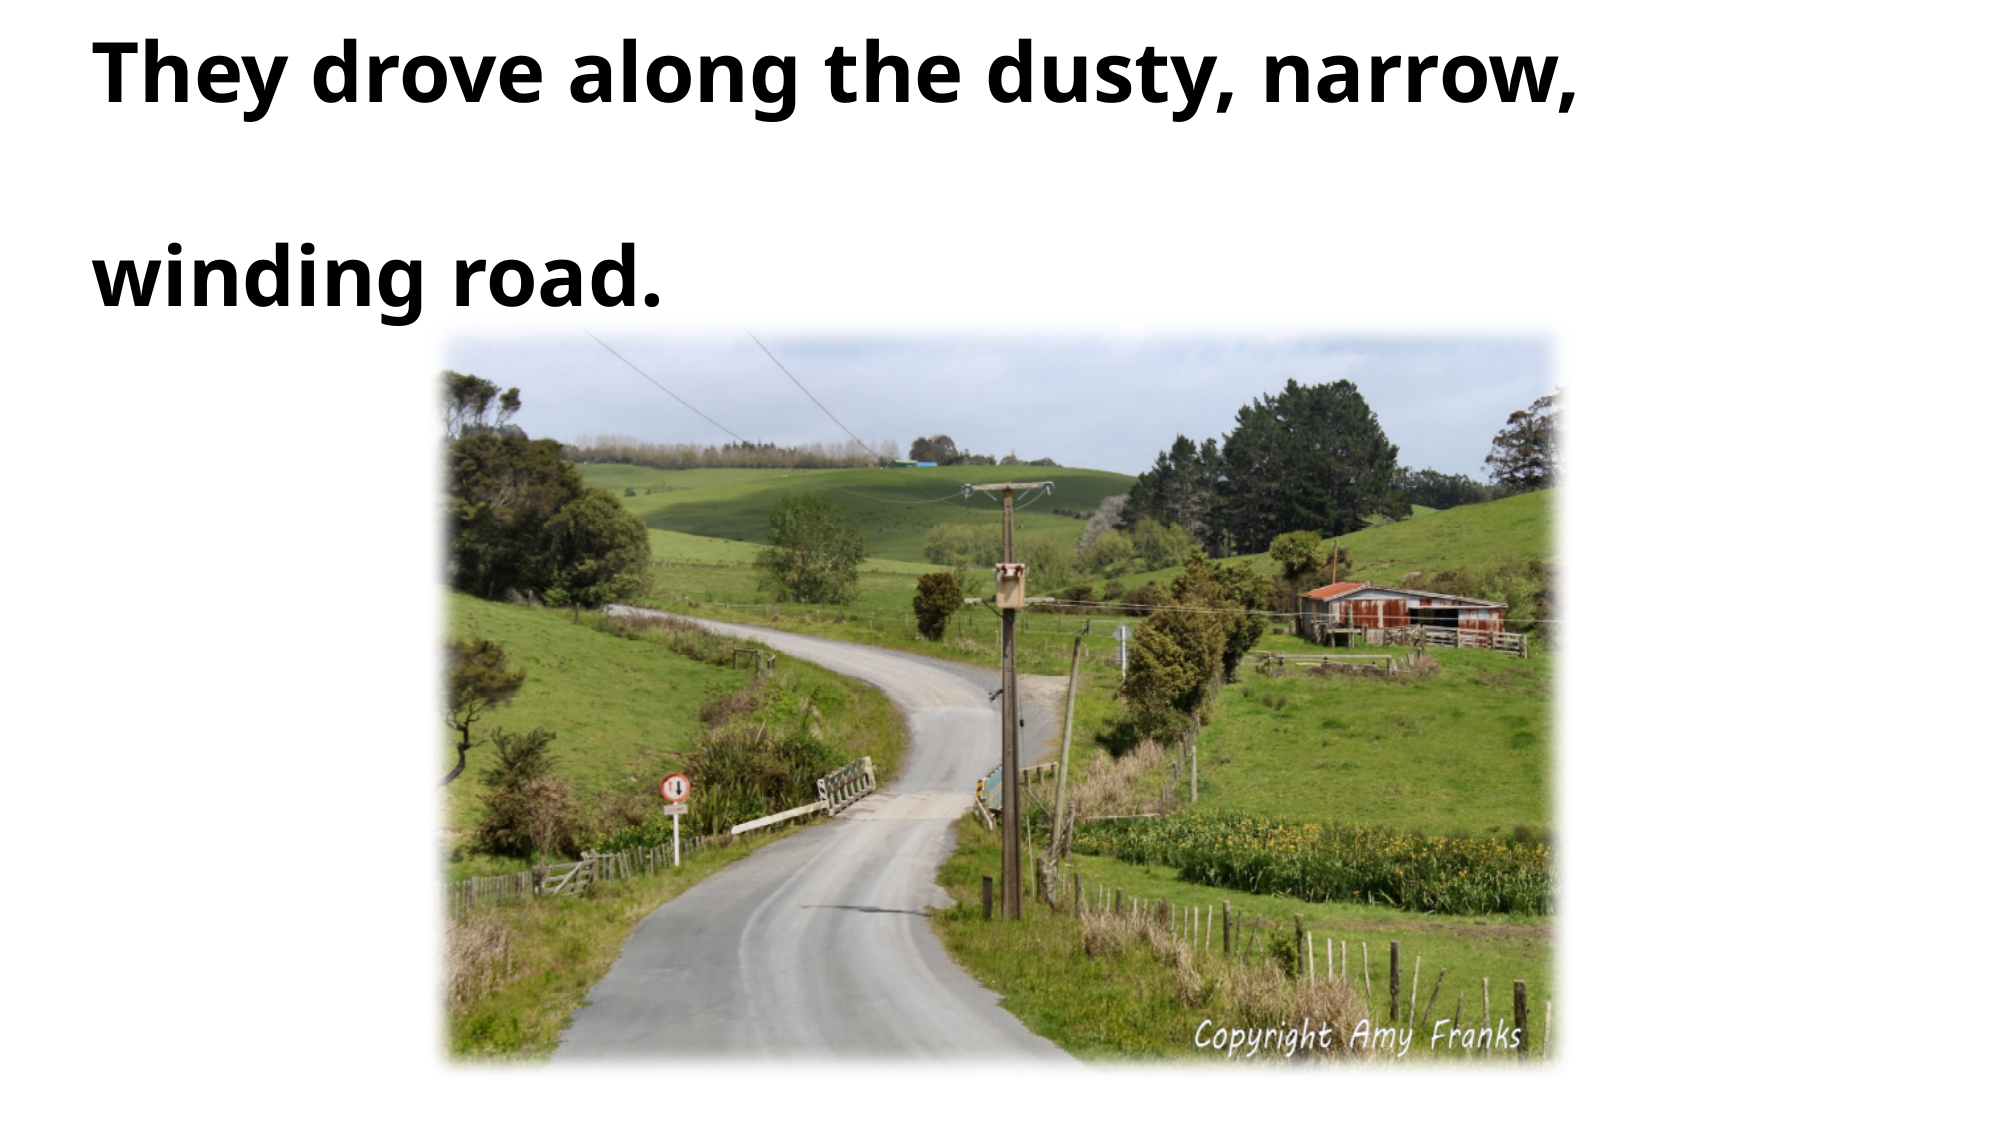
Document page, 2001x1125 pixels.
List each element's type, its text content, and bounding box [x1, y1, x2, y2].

text_box They drove along the dusty, narrow, winding road. [76, 22, 1977, 380]
picture [428, 317, 1572, 1079]
